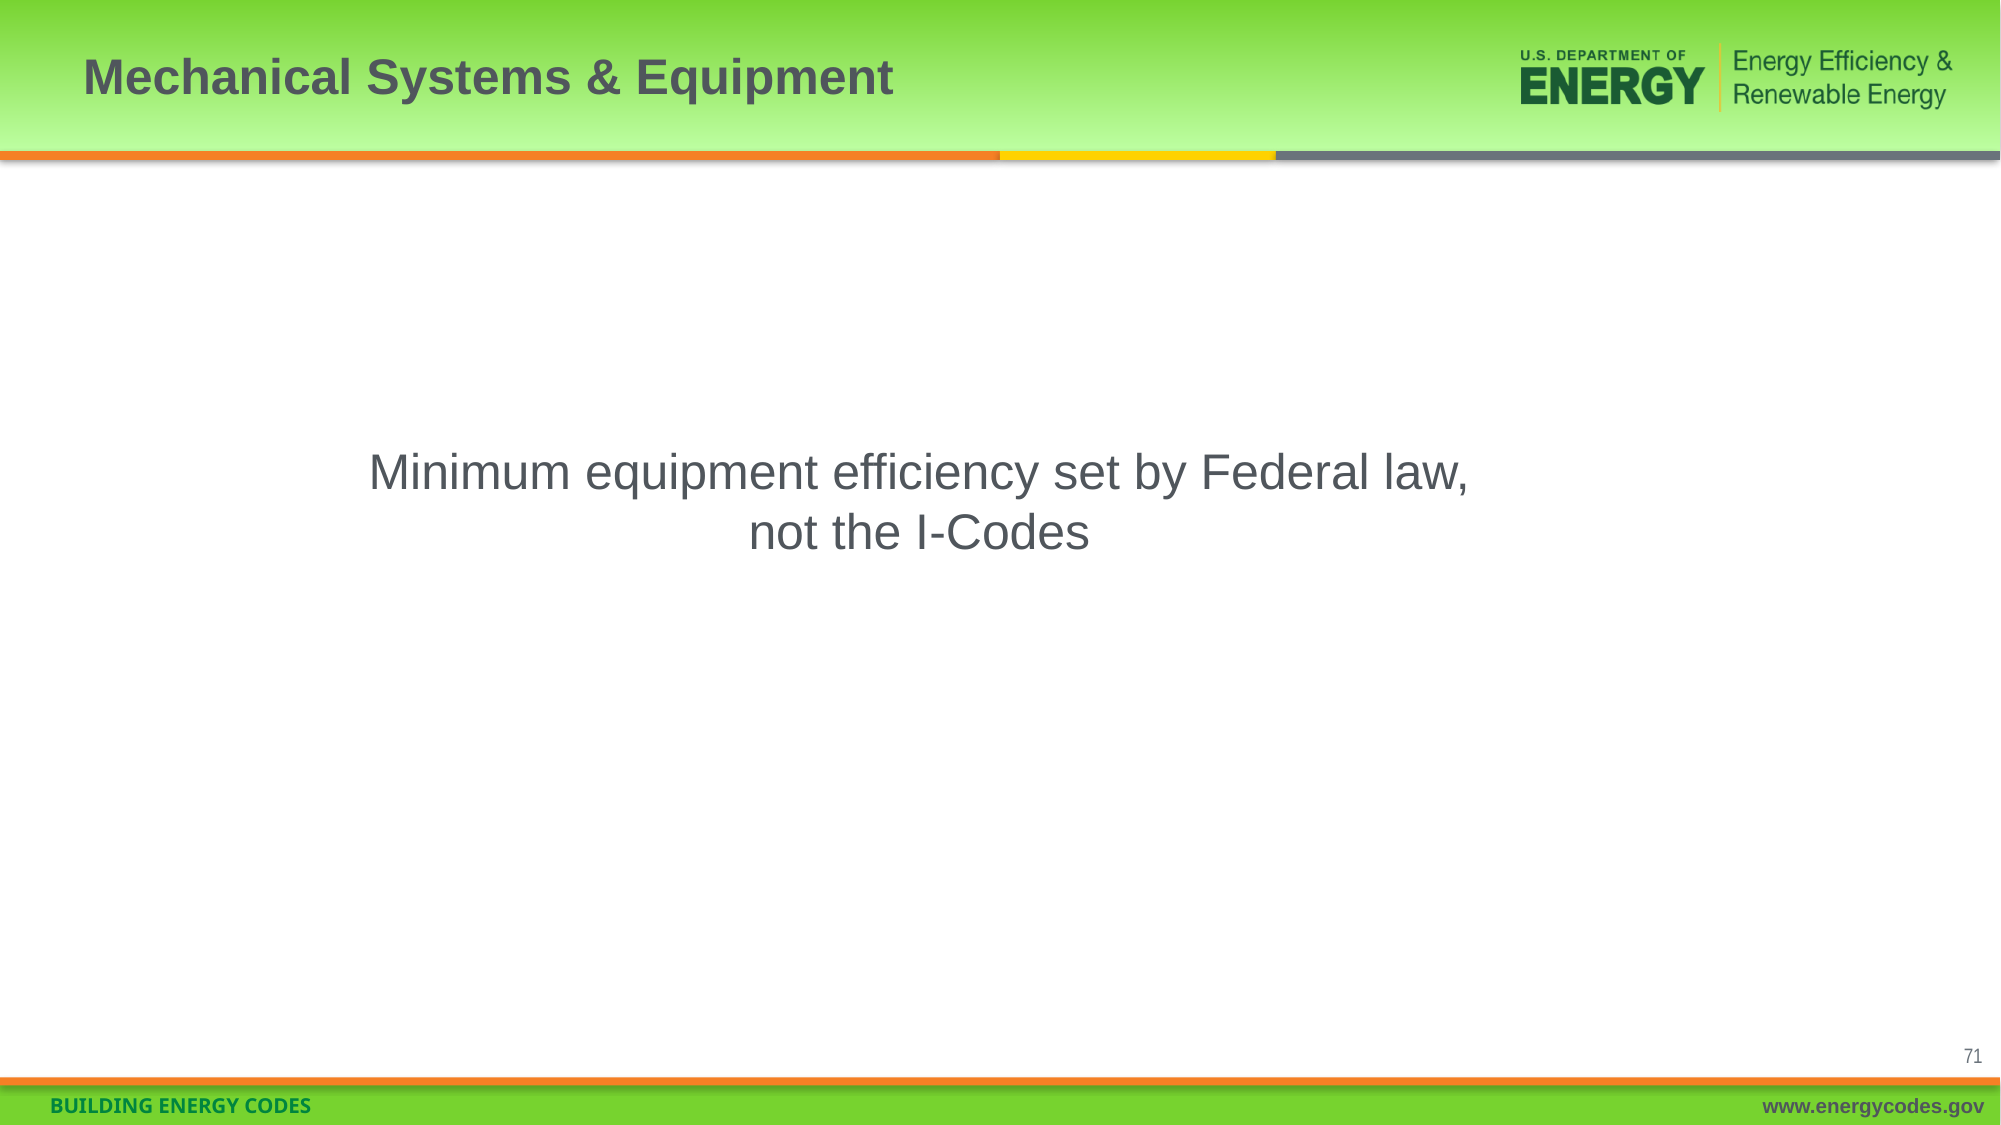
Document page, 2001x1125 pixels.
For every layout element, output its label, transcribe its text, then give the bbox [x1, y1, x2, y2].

list Minimum equipment efficiency set by Federal law, not the I-Codes [317, 431, 1523, 1009]
title Mechanical Systems & Equipment [68, 0, 949, 152]
picture [1521, 43, 1953, 112]
